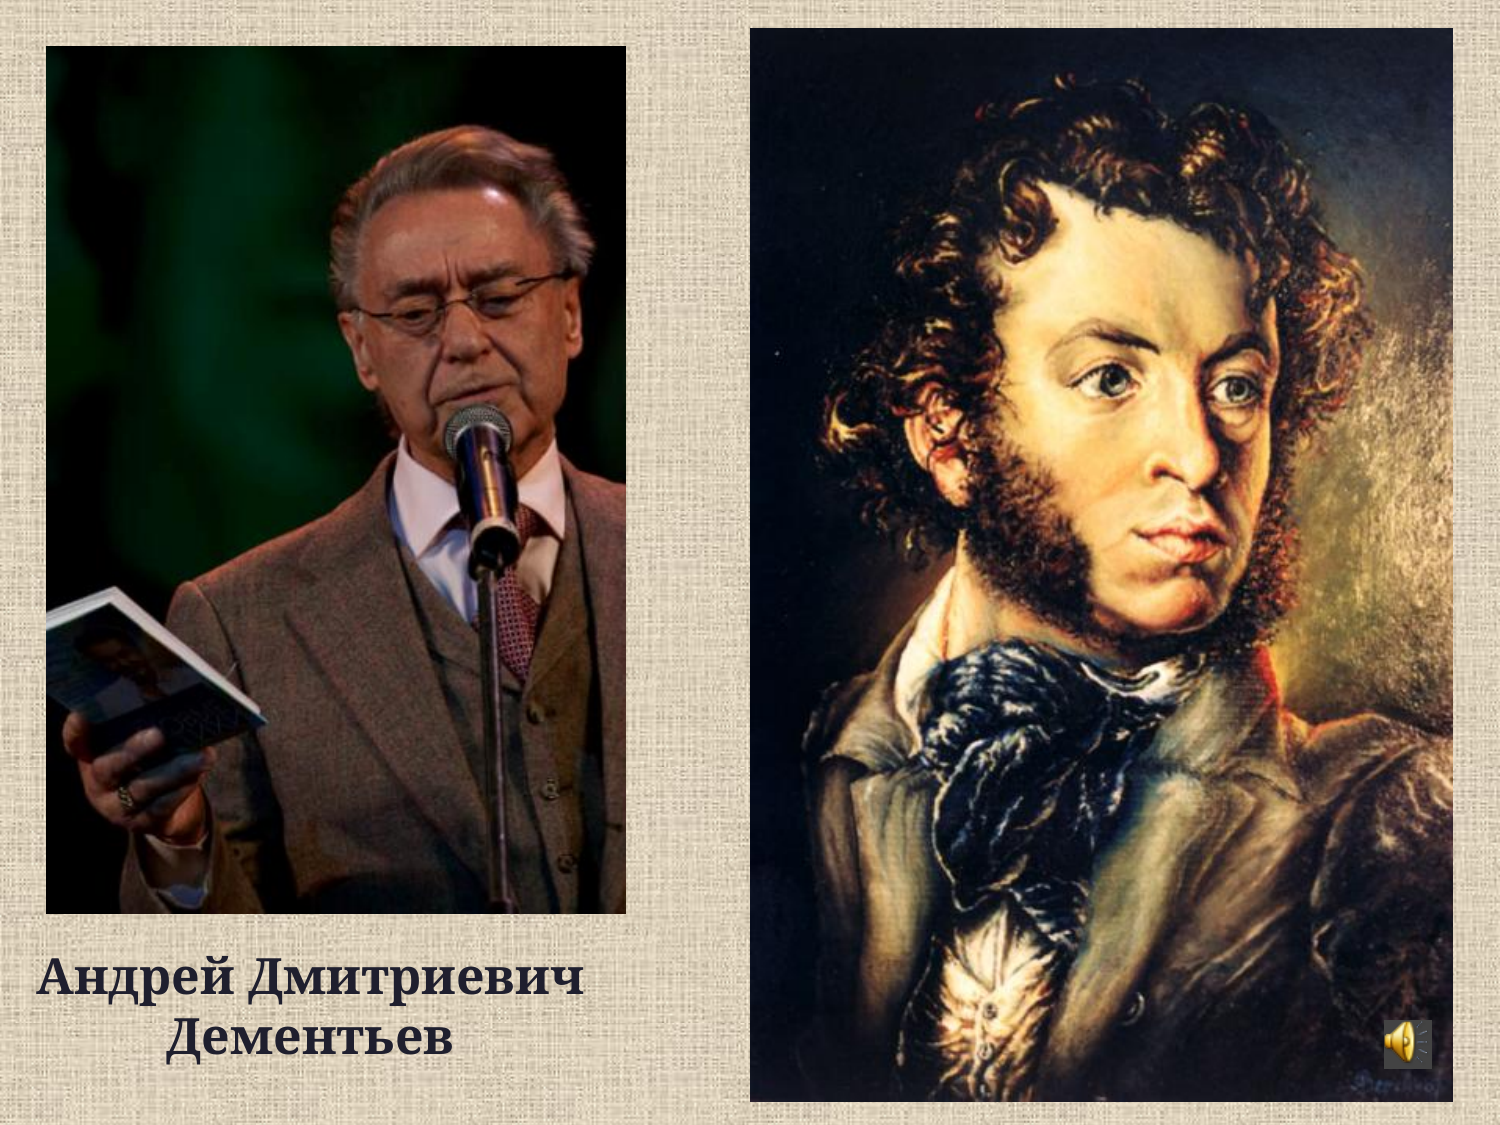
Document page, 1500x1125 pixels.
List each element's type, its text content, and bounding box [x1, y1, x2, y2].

picture [0, 0, 1500, 1125]
text_box Андрей Дмитриевич Дементьев [0, 937, 622, 1073]
